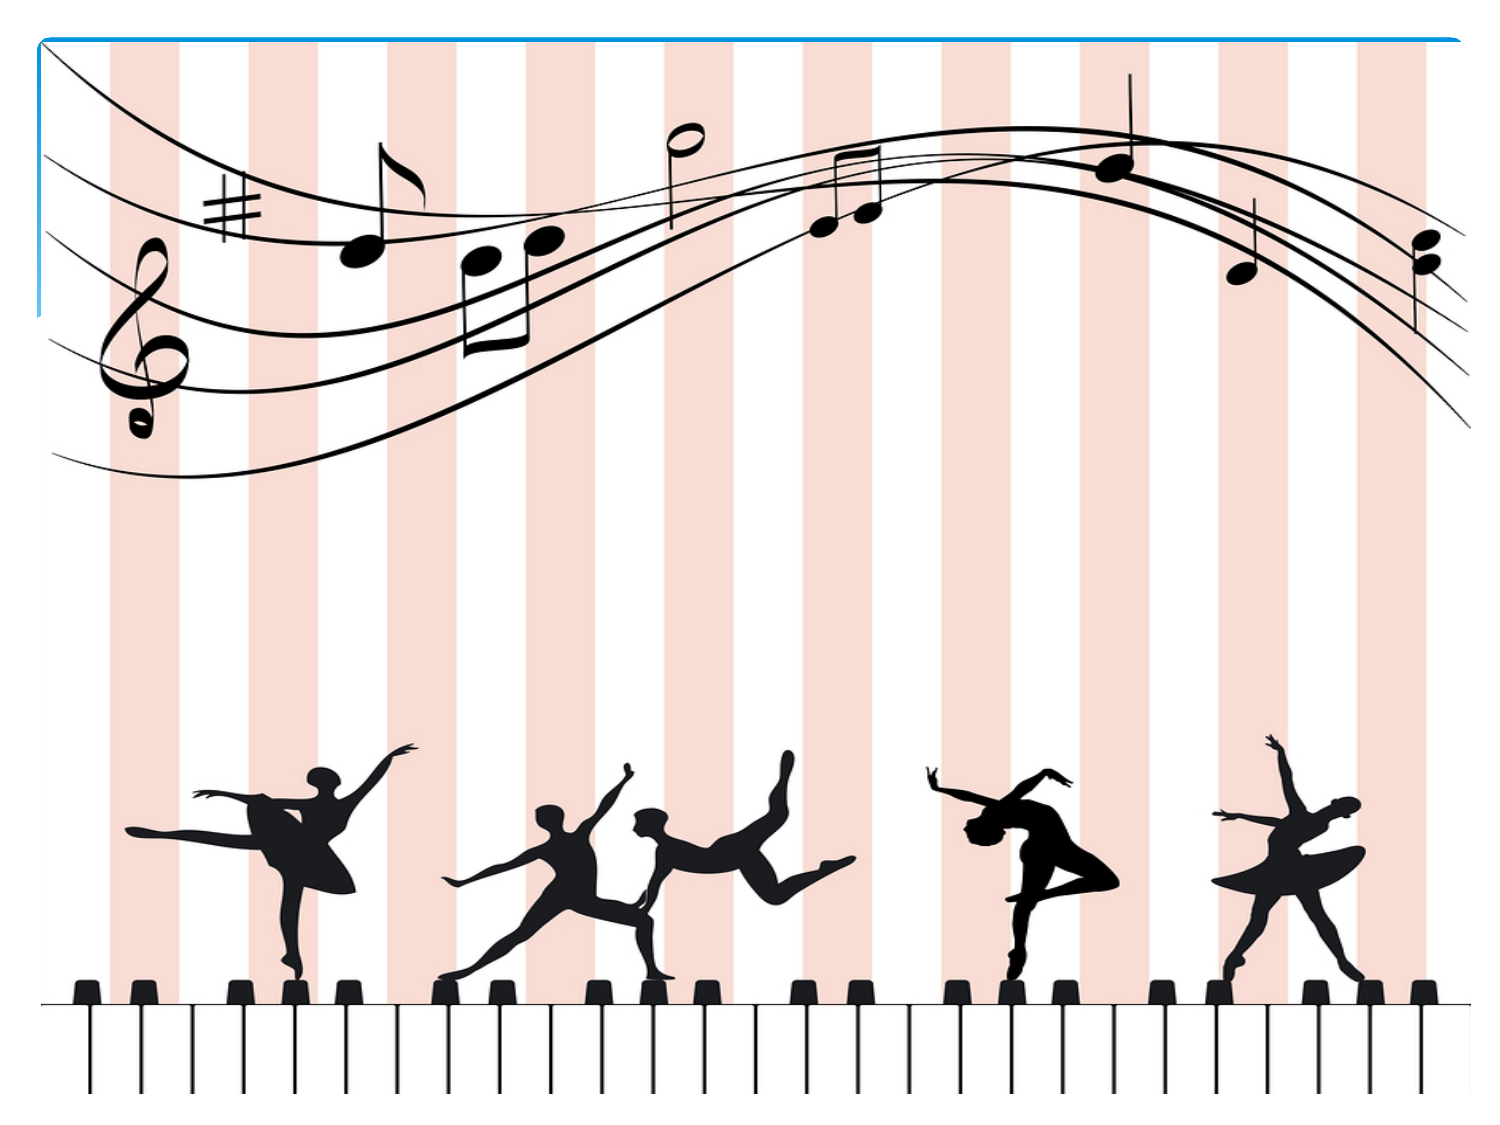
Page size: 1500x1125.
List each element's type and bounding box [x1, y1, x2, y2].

picture [41, 42, 1471, 1095]
